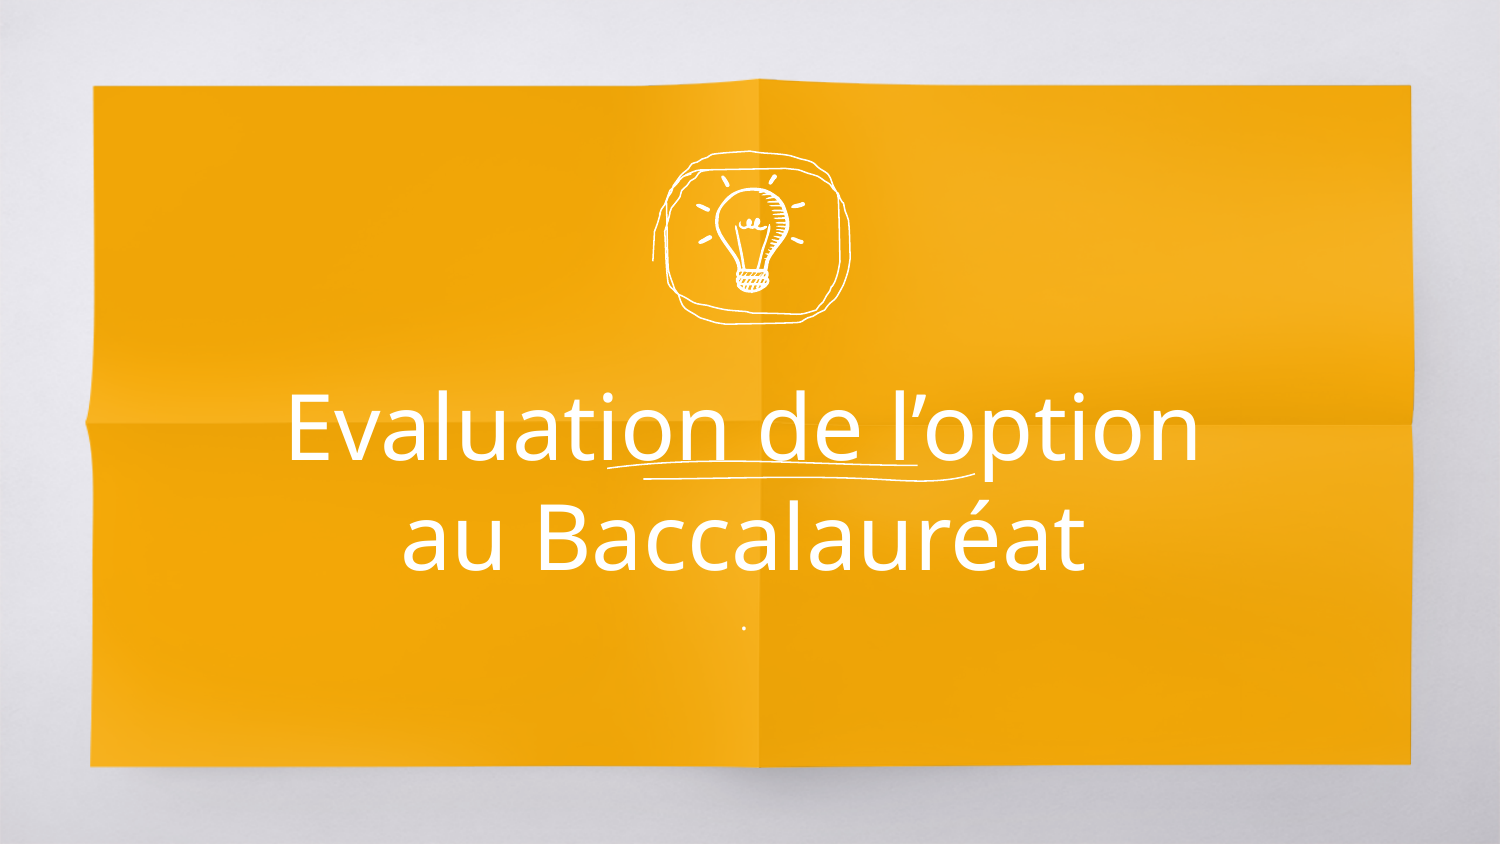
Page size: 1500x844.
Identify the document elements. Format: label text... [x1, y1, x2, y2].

text_box [715, 187, 790, 294]
text_box [791, 201, 806, 209]
text_box [768, 174, 777, 185]
text_box [696, 203, 710, 212]
text_box [721, 175, 730, 188]
picture [0, 0, 1500, 844]
text_box Evaluation de l’option au Baccalauréat . [214, 353, 1273, 489]
text_box [790, 237, 804, 244]
text_box [652, 150, 851, 325]
text_box [698, 235, 713, 244]
